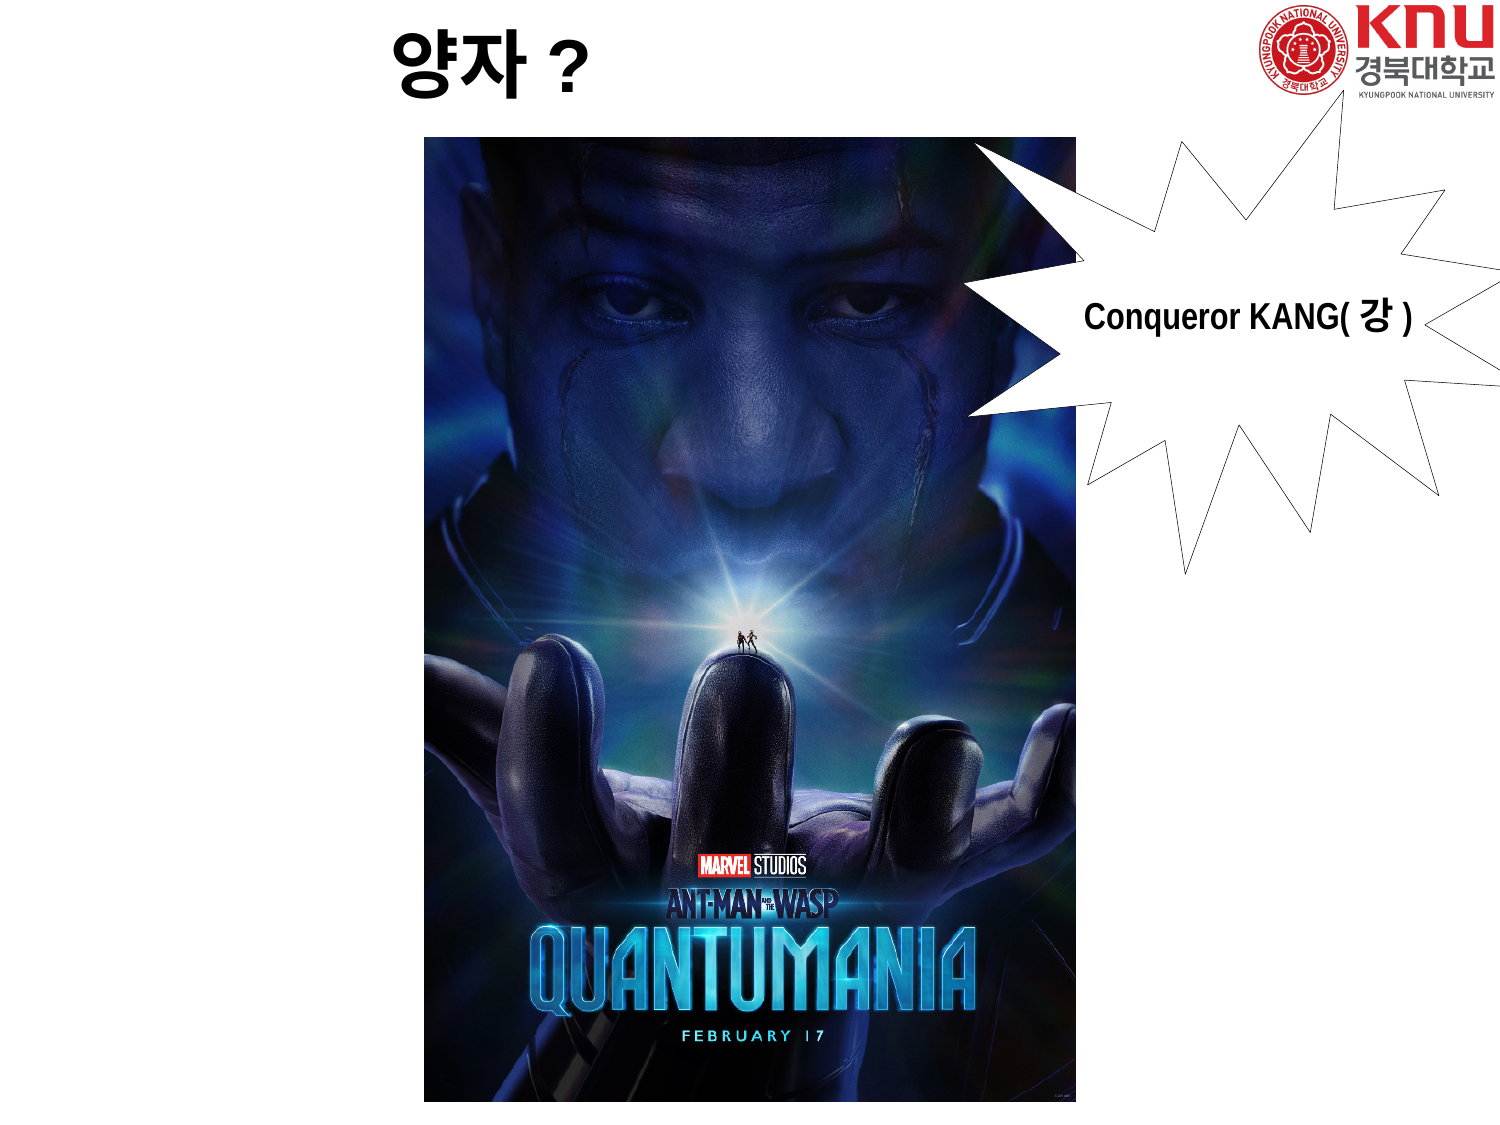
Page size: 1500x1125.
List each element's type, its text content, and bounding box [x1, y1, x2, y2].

text_box [1082, 345, 1500, 577]
picture [423, 136, 1076, 1103]
text_box [1082, 88, 1500, 287]
text_box 양자? [0, 12, 984, 113]
text_box Conqueror KANG(강) [1082, 284, 1496, 345]
picture [1257, 4, 1495, 98]
